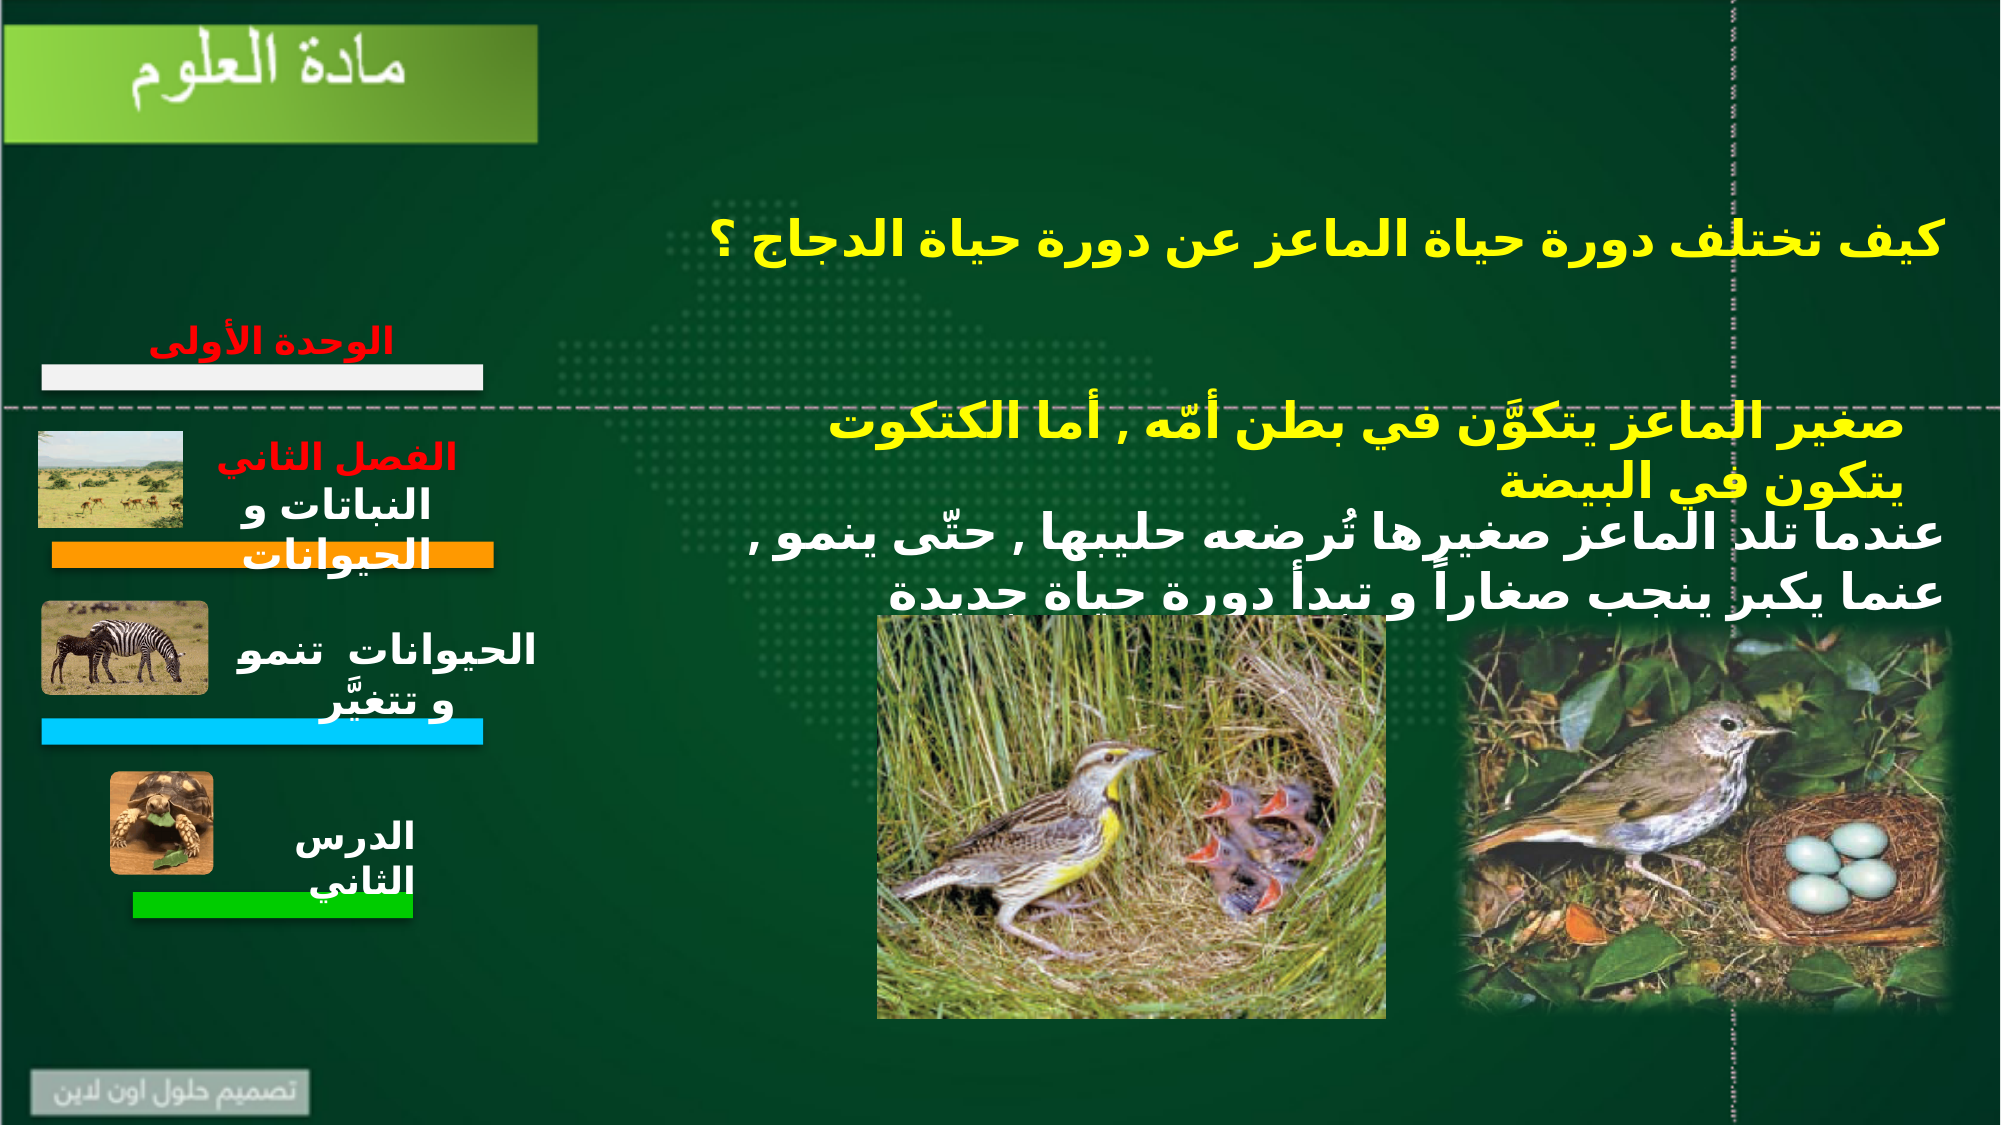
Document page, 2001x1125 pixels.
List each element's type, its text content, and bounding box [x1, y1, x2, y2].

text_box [110, 771, 432, 875]
text_box [326, 541, 407, 569]
text_box [132, 891, 414, 919]
text_box صغير الماعز يتكوَّن في بطن أمّه , أما الكتكوت يتكون في البيضة [787, 381, 1922, 492]
text_box [40, 717, 484, 746]
text_box [294, 541, 318, 569]
text_box [429, 541, 495, 569]
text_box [41, 600, 569, 695]
text_box كيف تختلف دورة حياة الماعز عن دورة حياة الدجاج ؟ [625, 199, 1962, 275]
text_box عندما تلد الماعز صغيرها تُرضعه حليبها , حتّى ينمو , عنما يكبر ينجب صغاراً و تبدأ دورة حياة جديدة [666, 492, 1962, 628]
text_box [51, 541, 289, 569]
text_box الوحدة الأولى [131, 309, 413, 369]
text_box [411, 541, 421, 569]
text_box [38, 425, 507, 537]
text_box [40, 363, 484, 391]
picture [0, 0, 2001, 1125]
